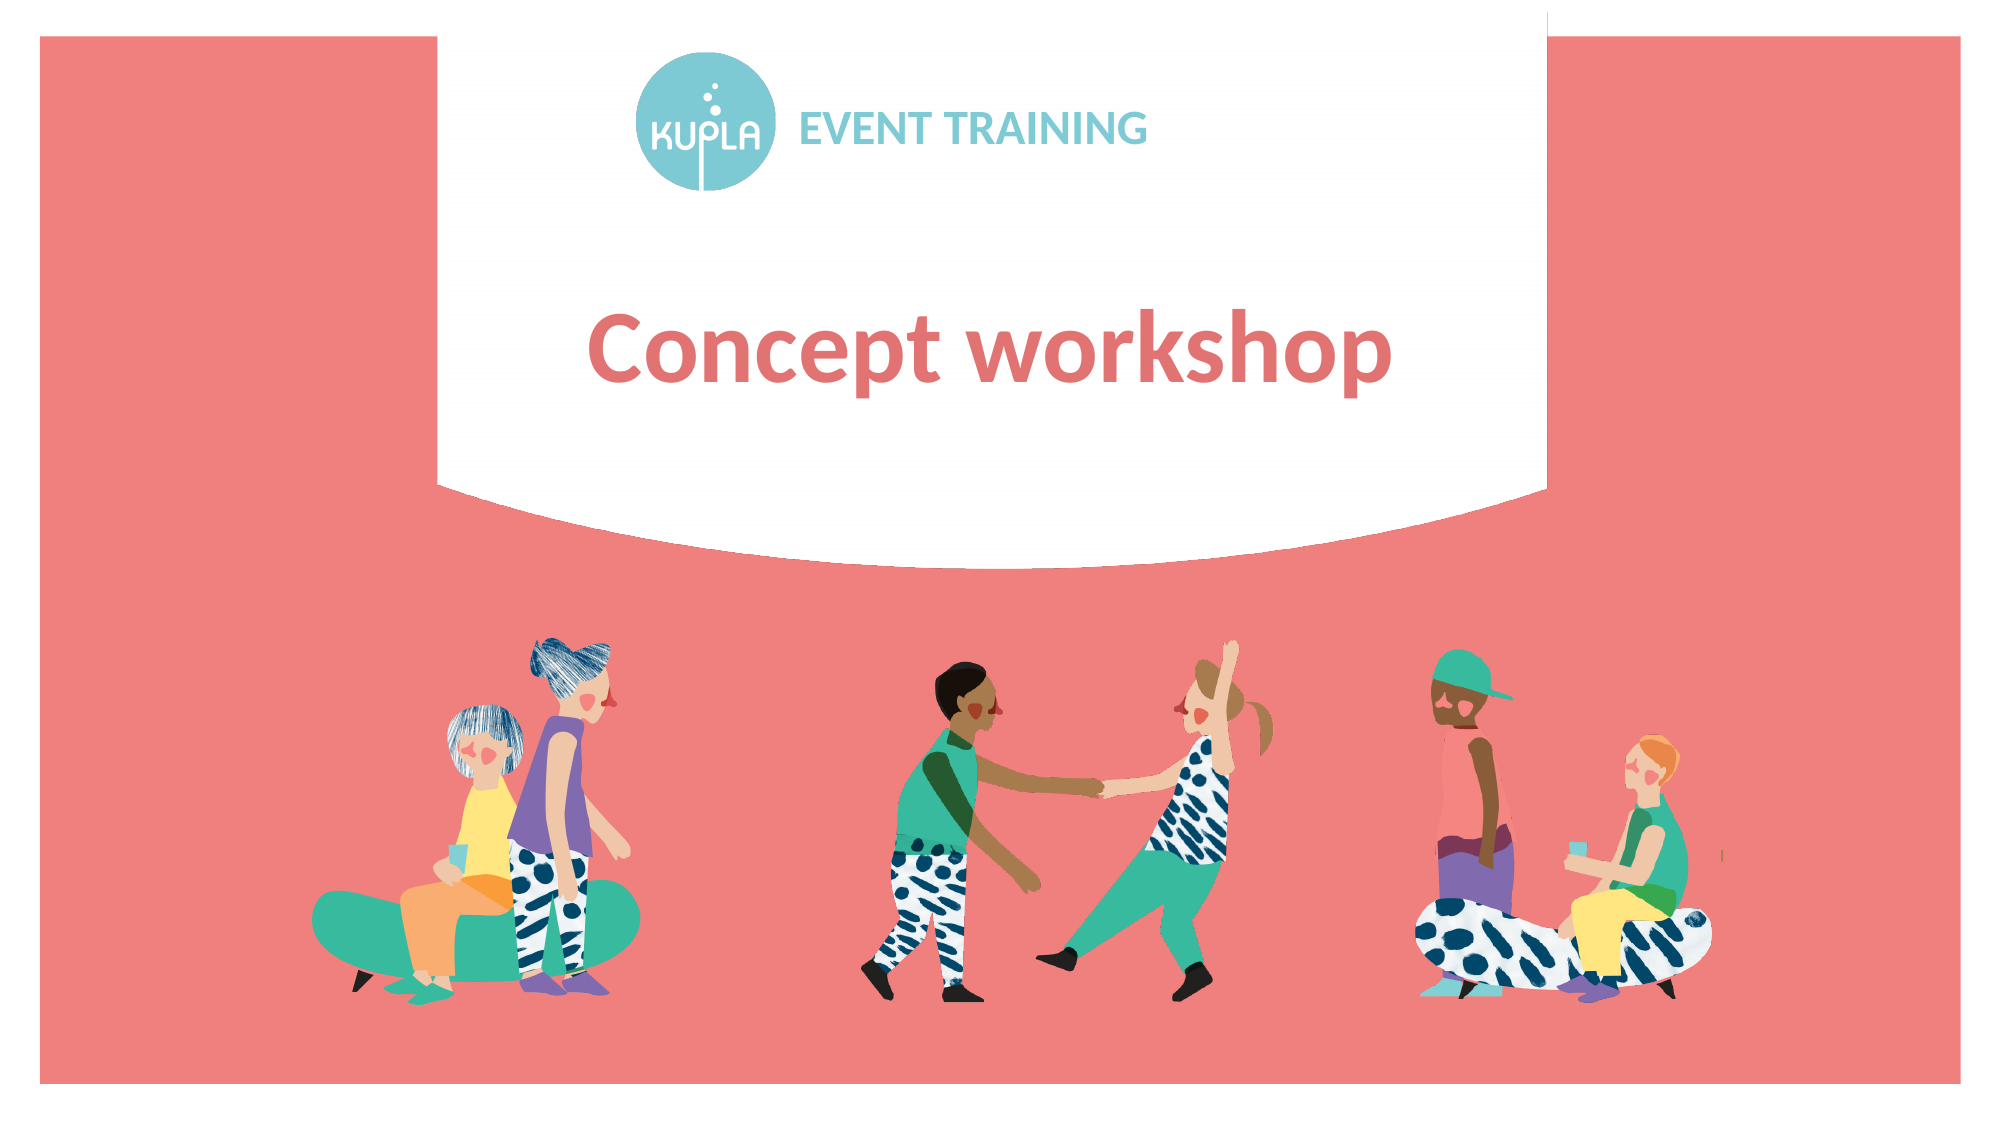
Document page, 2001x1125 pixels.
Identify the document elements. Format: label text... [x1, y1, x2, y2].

title Concept workshop [504, 207, 1479, 491]
picture [860, 640, 1295, 1003]
picture [285, 12, 1548, 1051]
picture [1390, 590, 1724, 1052]
